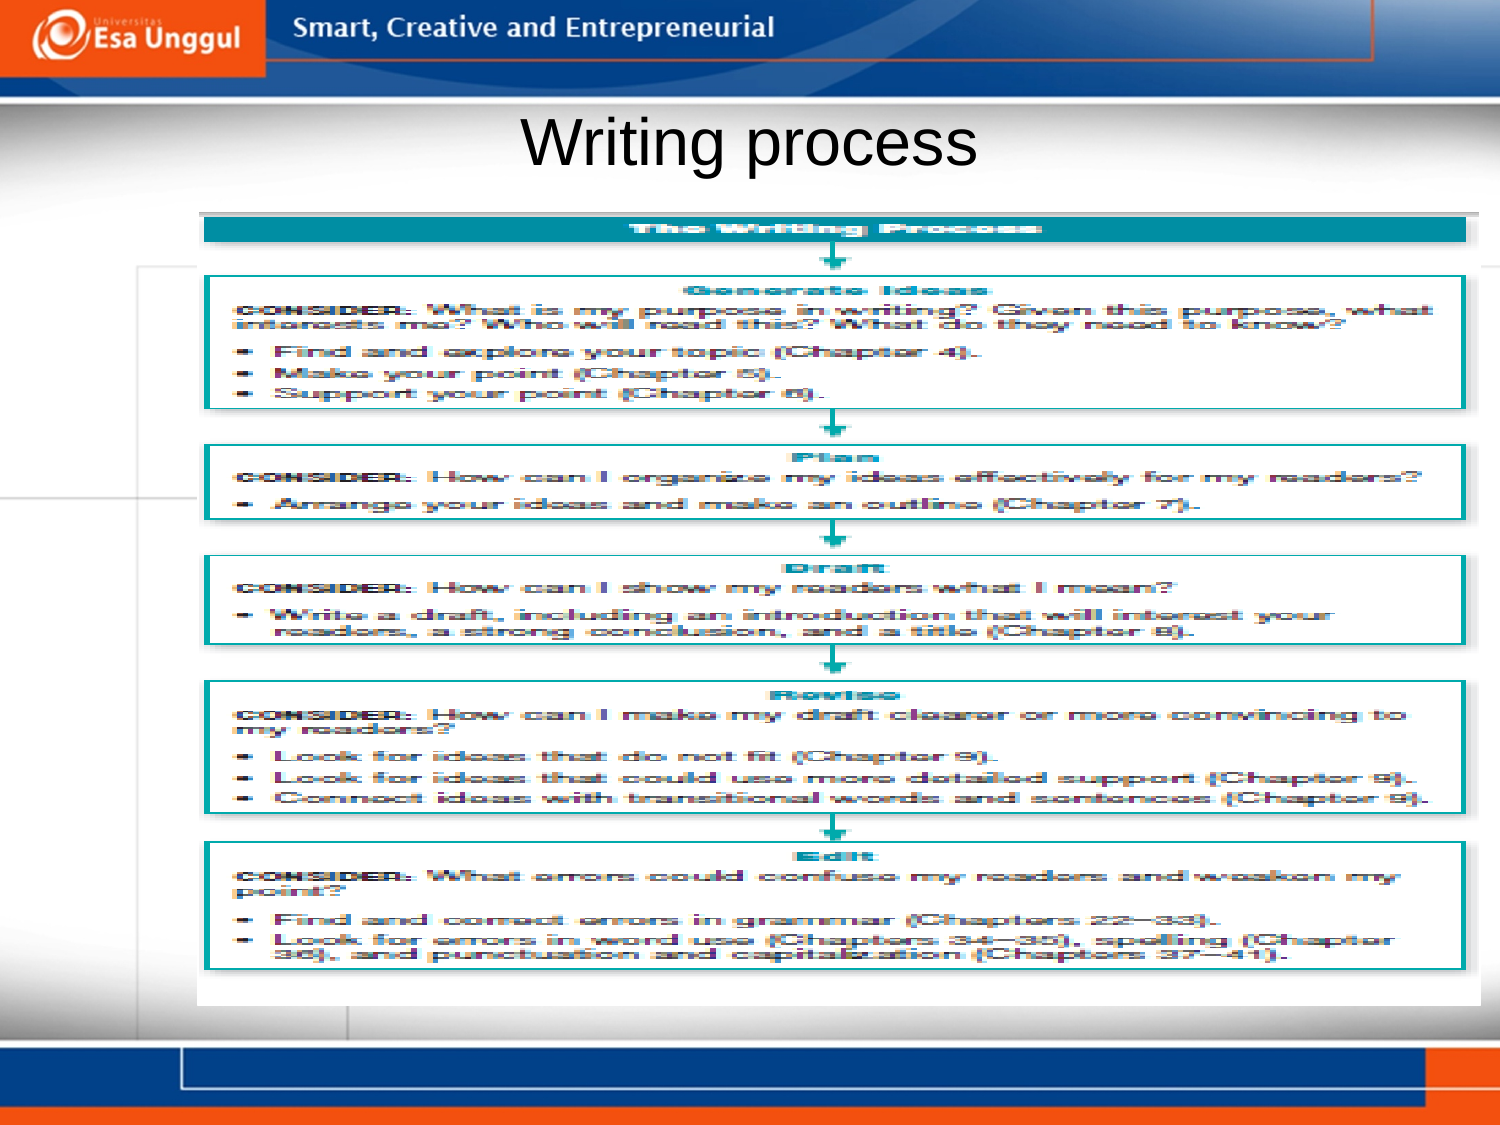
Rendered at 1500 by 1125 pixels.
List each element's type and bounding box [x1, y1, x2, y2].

picture [0, 0, 1500, 1125]
list [198, 211, 1480, 1006]
